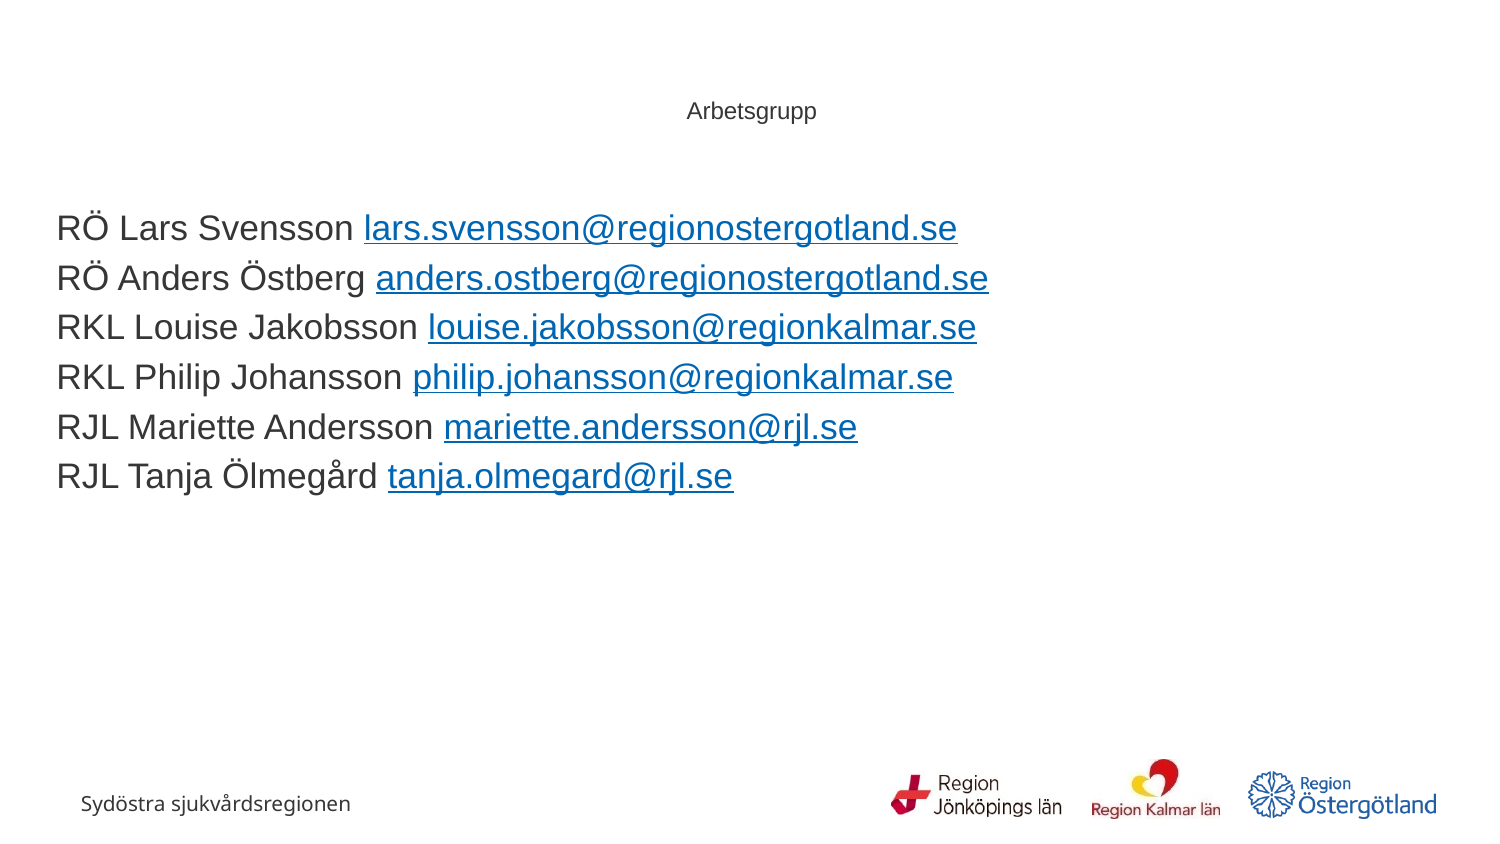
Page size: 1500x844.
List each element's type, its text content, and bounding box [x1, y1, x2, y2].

title Arbetsgrupp [76, 67, 1427, 162]
picture [1248, 771, 1436, 819]
picture [891, 771, 1062, 819]
picture [1092, 759, 1220, 819]
list RÖ Lars Svensson lars.svensson@regionostergotland.se RÖ Anders Östberg anders.ostberg@regionostergotland.se RKL Louise Jakobsson louise.jakobsson@regionkalmar.se RKL Philip Johansson philip.johansson@regionkalmar.se RJL Mariette Andersson mariette.andersson@rjl.se RJL Tanja Ölmegård tanja.olmegard@rjl.se [41, 197, 1483, 741]
